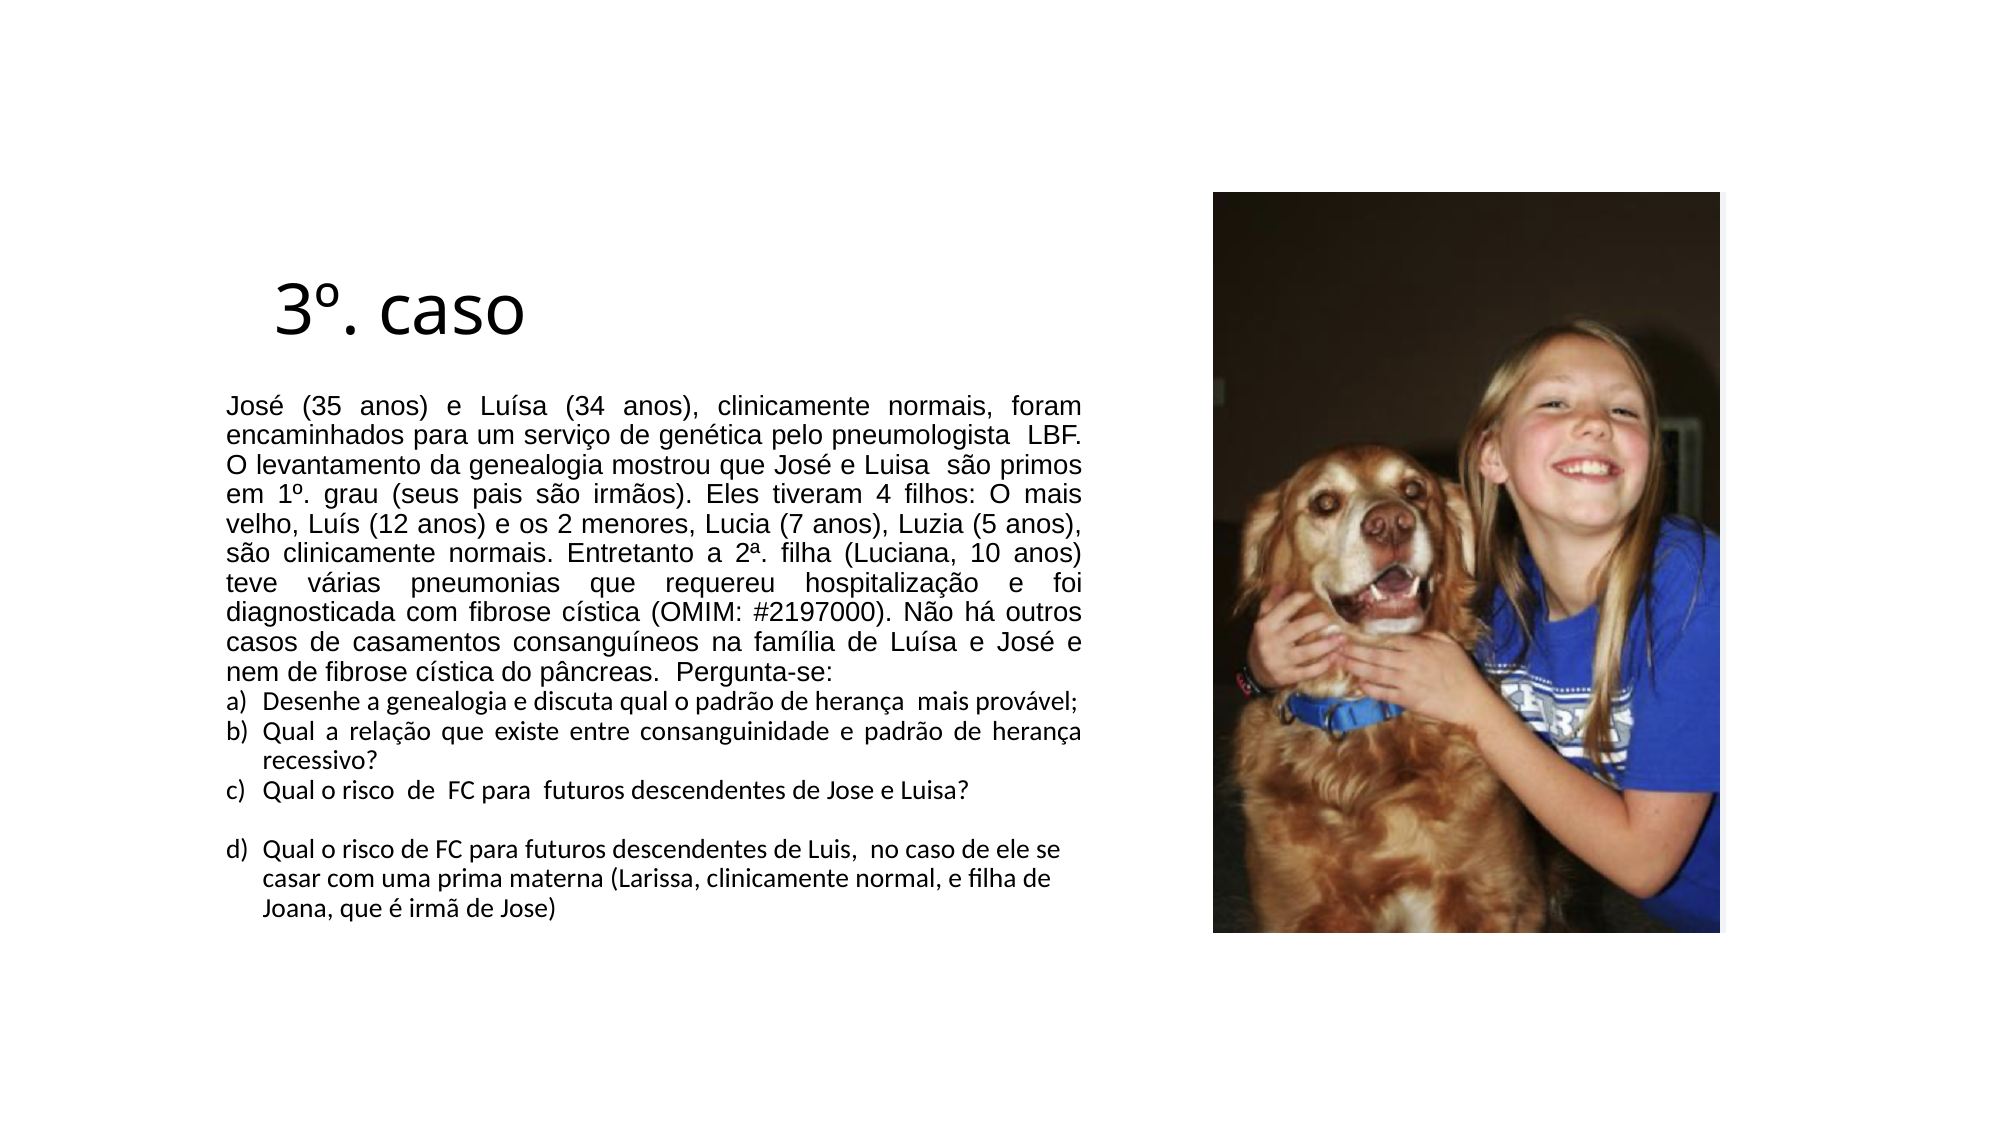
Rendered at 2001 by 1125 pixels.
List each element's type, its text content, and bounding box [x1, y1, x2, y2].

picture [1212, 192, 1726, 933]
title 3º. caso [261, 193, 1000, 385]
list José (35 anos) e Luísa (34 anos), clinicamente normais, foram encaminhados para um serviço de genética pelo pneumologista LBF. O levantamento da genealogia mostrou que José e Luisa são primos em 1º. grau (seus pais são irmãos). Eles tiveram 4 filhos: O mais velho, Luís (12 anos) e os 2 menores, Lucia (7 anos), Luzia (5 anos), são clinicamente normais. Entretanto a 2ª. filha (Luciana, 10 anos) teve várias pneumonias que requereu hospitalização e foi diagnosticada com fibrose cística (OMIM: #2197000). Não há outros casos de casamentos consanguíneos na família de Luísa e José e nem de fibrose cística do pâncreas. Pergunta-se: Desenhe a genealogia e discuta qual o padrão de herança mais provável; Qual a relação que existe entre consanguinidade e padrão de herança recessivo? Qual o risco de FC para futuros descendentes de Jose e Luisa? Qual o risco de FC para futuros descendentes de Luis, no caso de ele se casar com uma prima materna (Larissa, clinicamente normal, e filha de Joana, que é irmã de Jose) [213, 385, 1095, 959]
